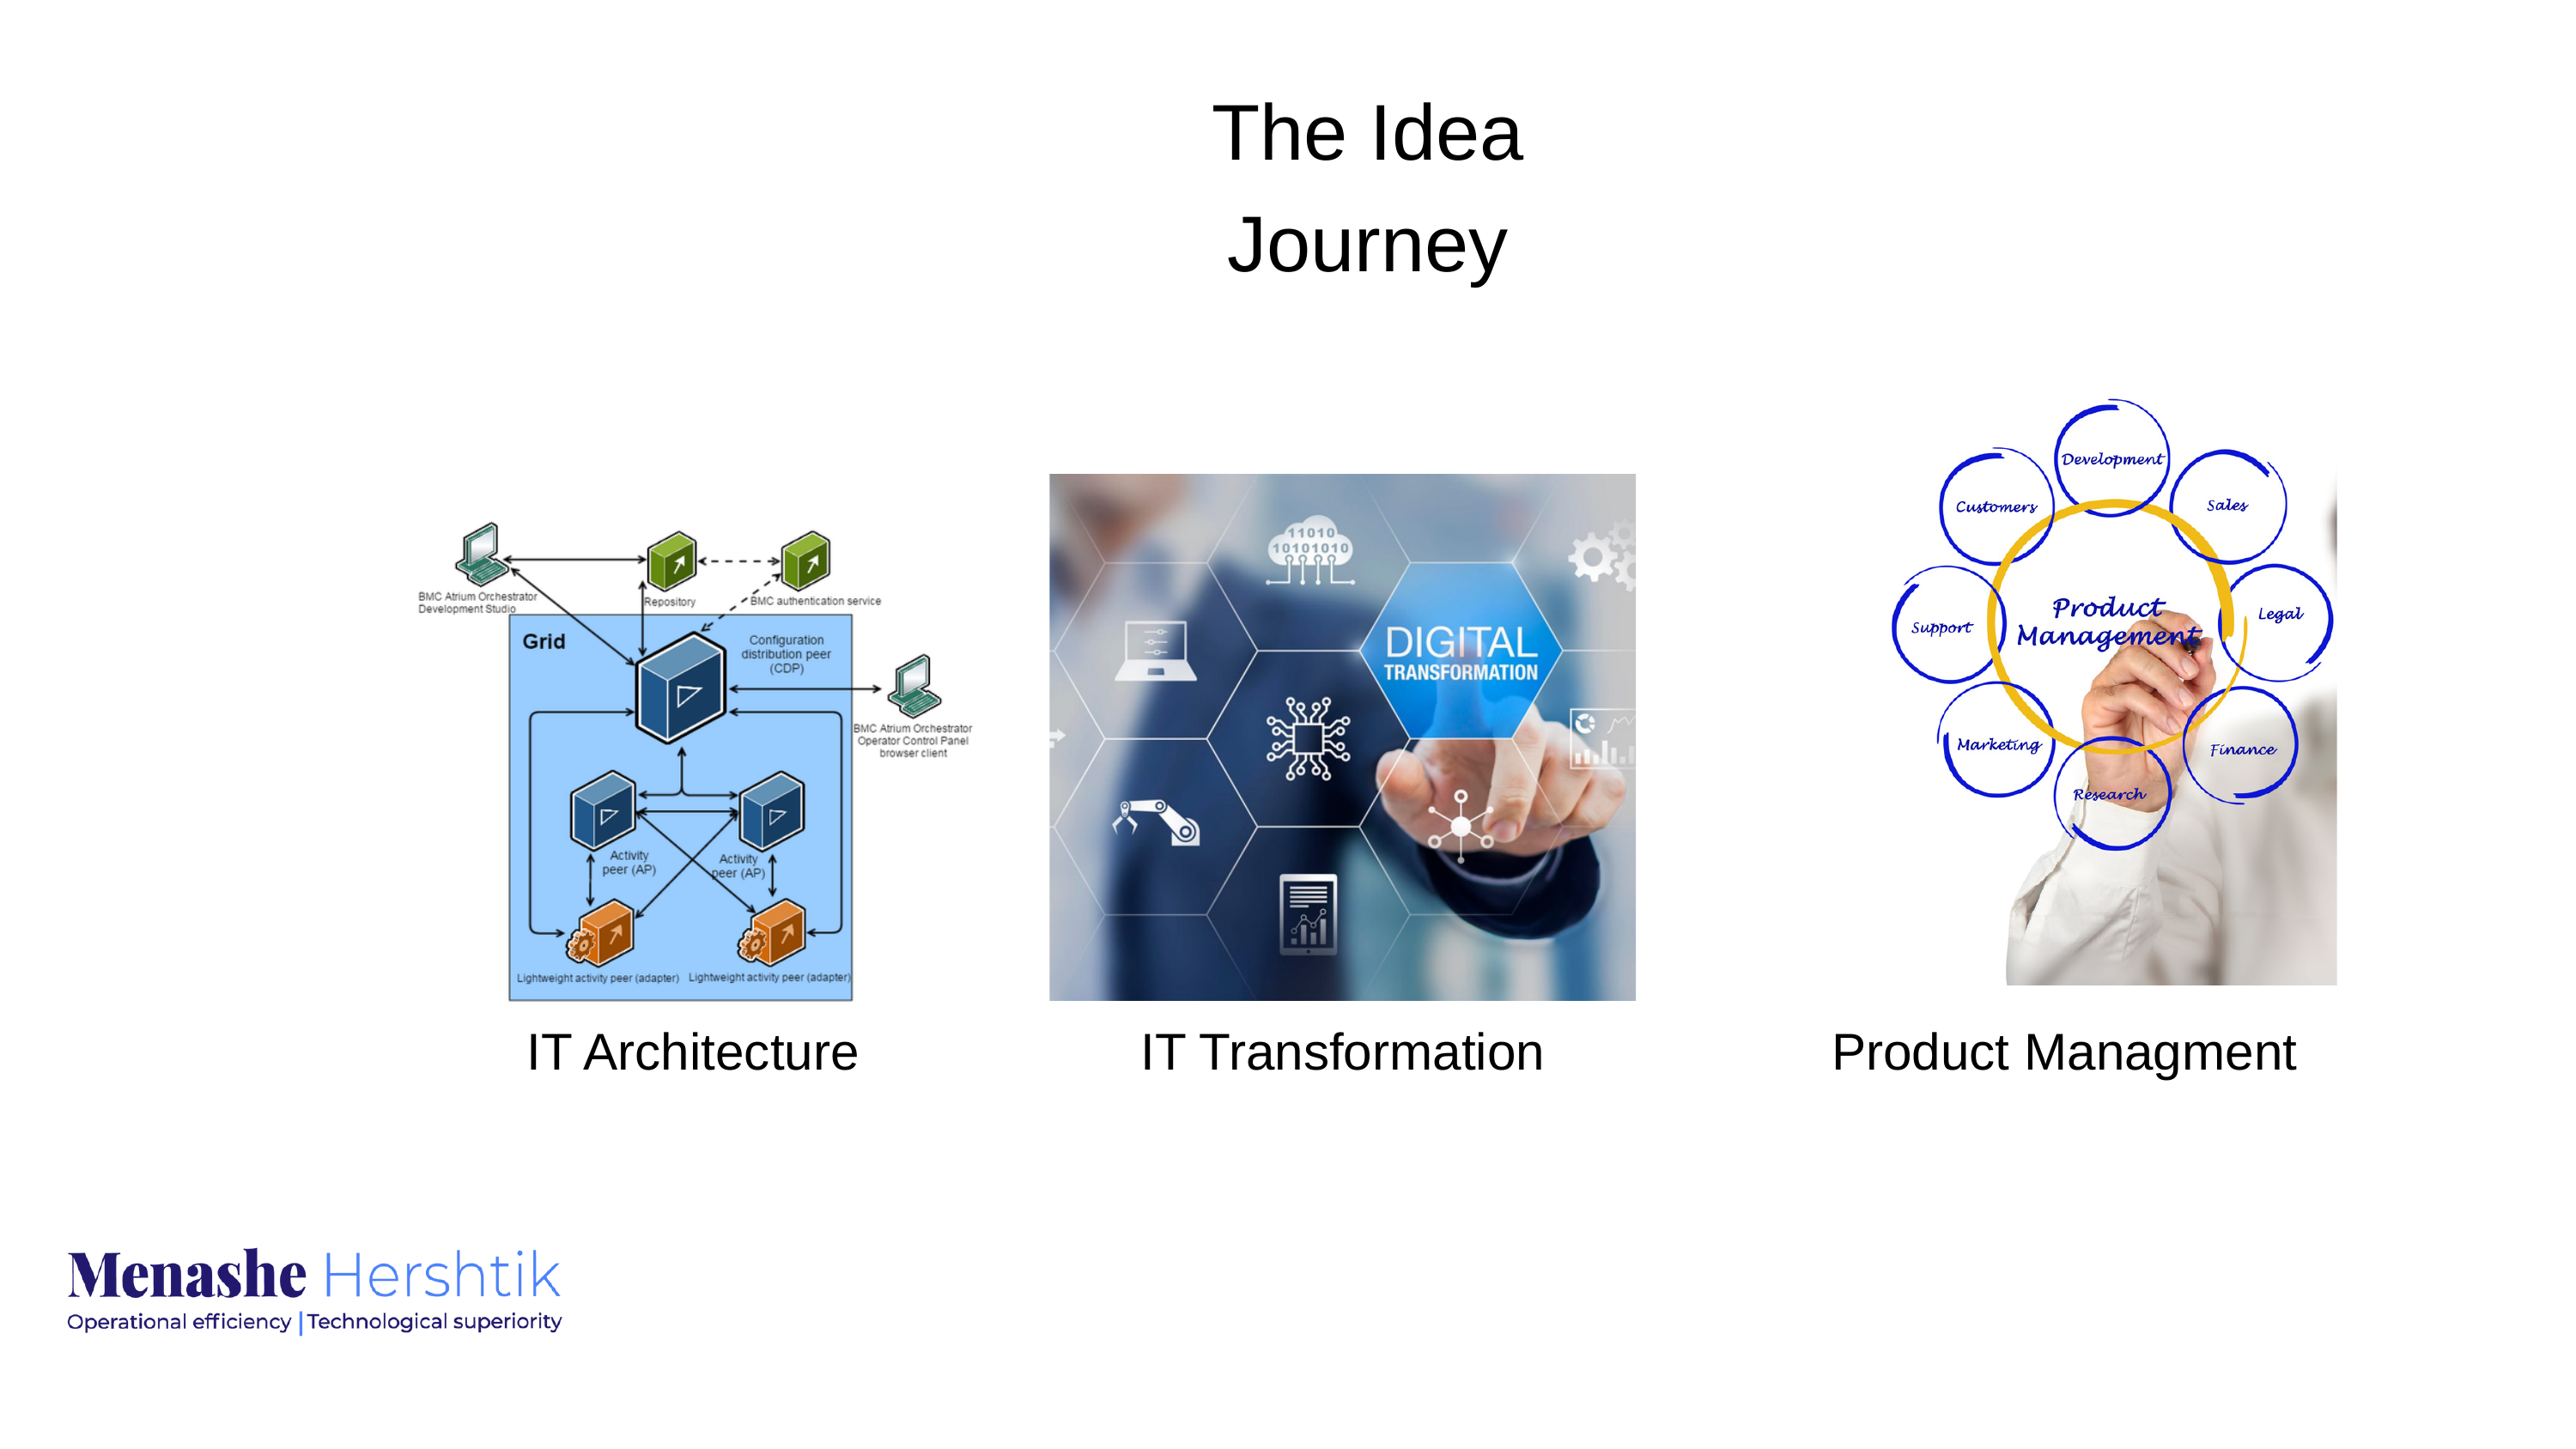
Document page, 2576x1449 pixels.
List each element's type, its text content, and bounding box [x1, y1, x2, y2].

picture [1049, 473, 1637, 1002]
text_box IT Architecture [525, 1024, 862, 1080]
picture [1831, 353, 2337, 986]
text_box IT Transformation [1138, 1008, 1547, 1080]
text_box Product Managment [1831, 1007, 2298, 1080]
picture [401, 506, 992, 1017]
text_box The Idea Journey [1060, 65, 1677, 398]
picture [0, 1134, 629, 1449]
